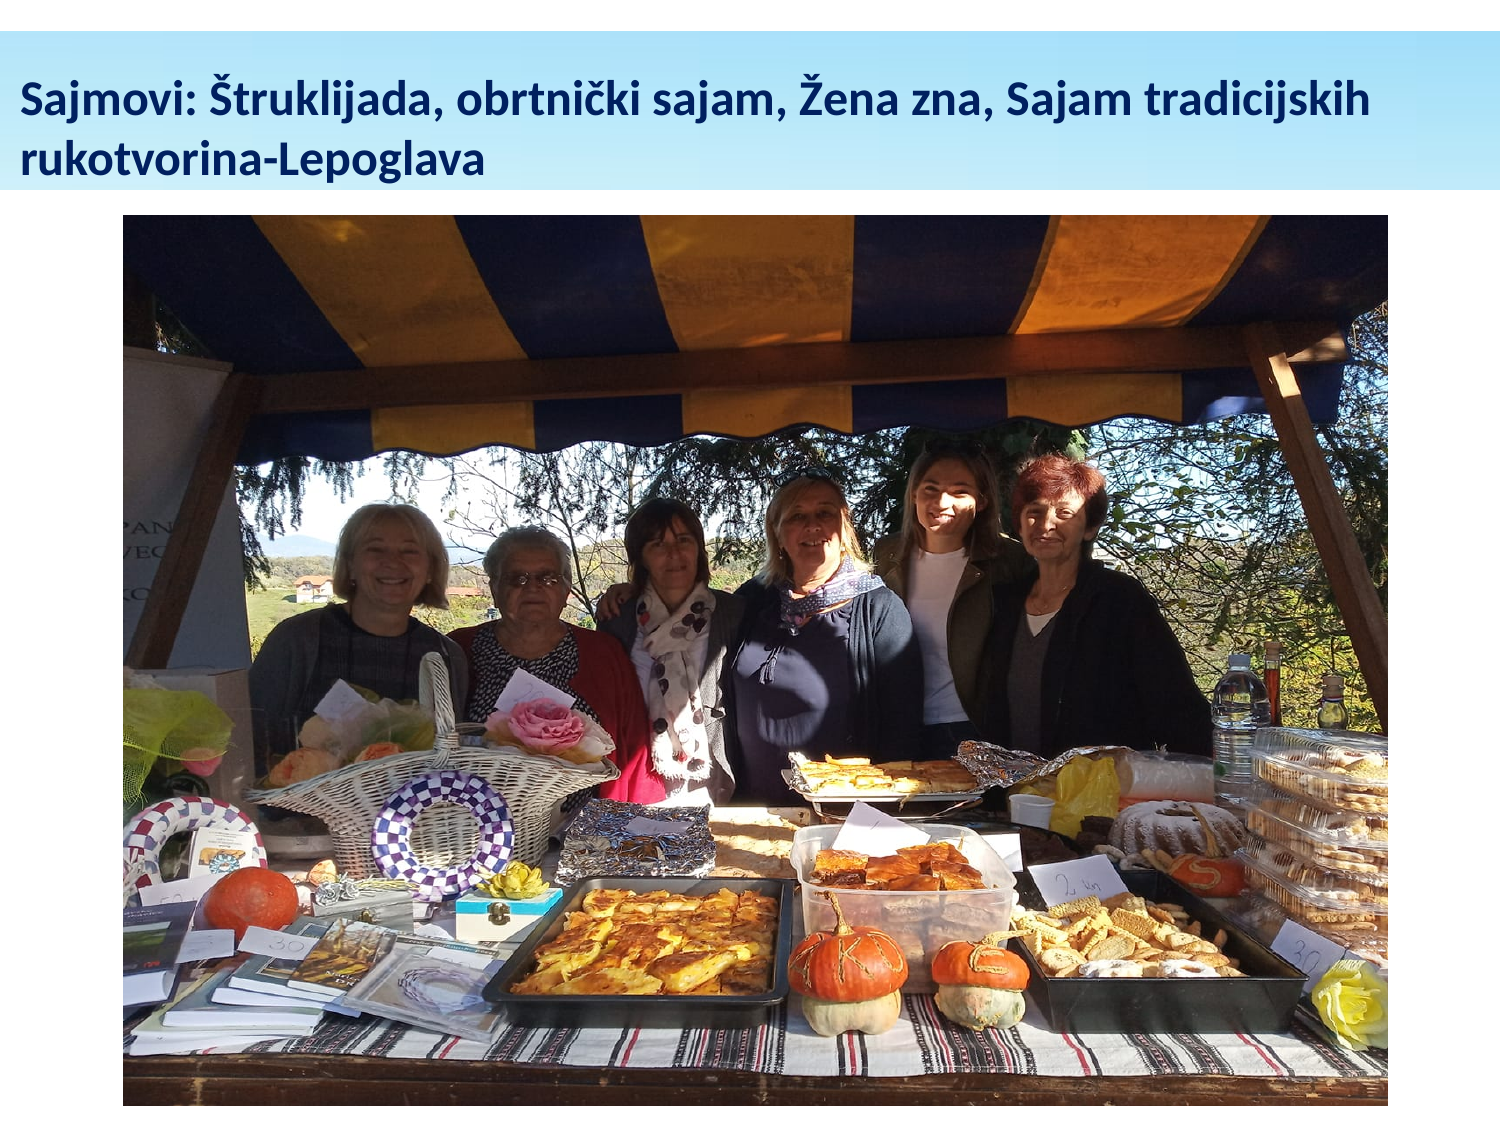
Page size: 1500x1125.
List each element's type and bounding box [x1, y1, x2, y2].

picture [123, 215, 1389, 1107]
picture [0, 31, 1500, 190]
